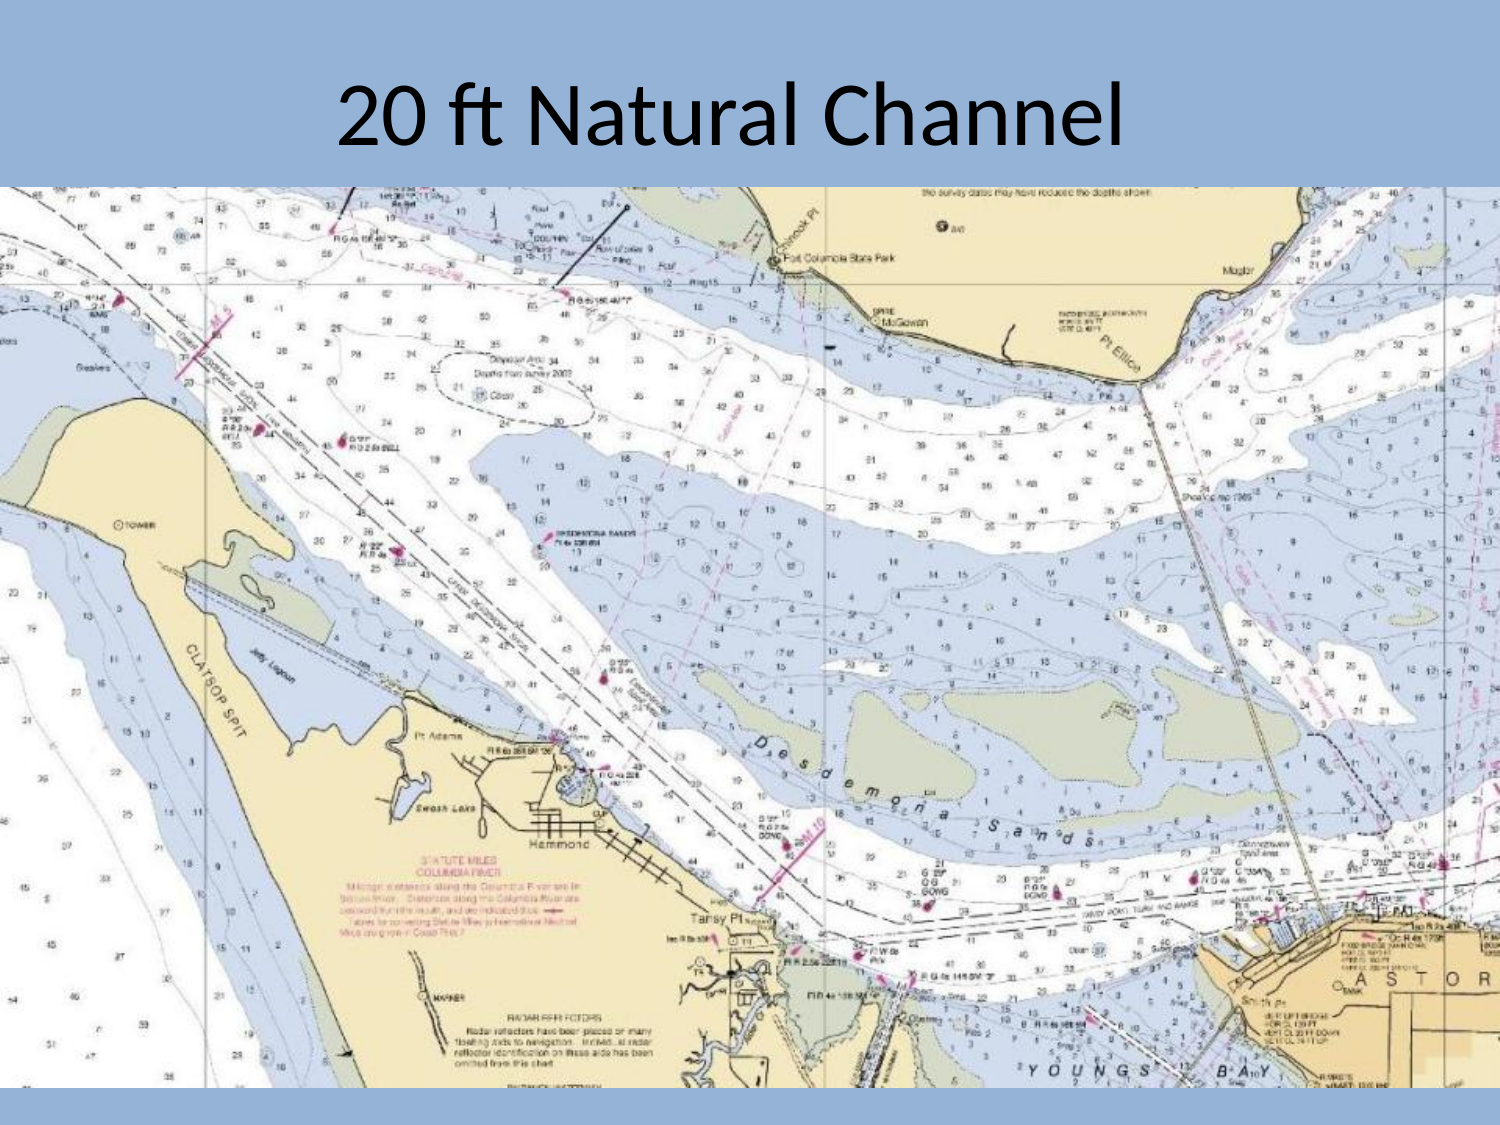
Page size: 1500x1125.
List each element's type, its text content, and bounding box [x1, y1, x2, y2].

picture [0, 187, 1500, 1088]
title 20 ft Natural Channel [62, 62, 1400, 155]
